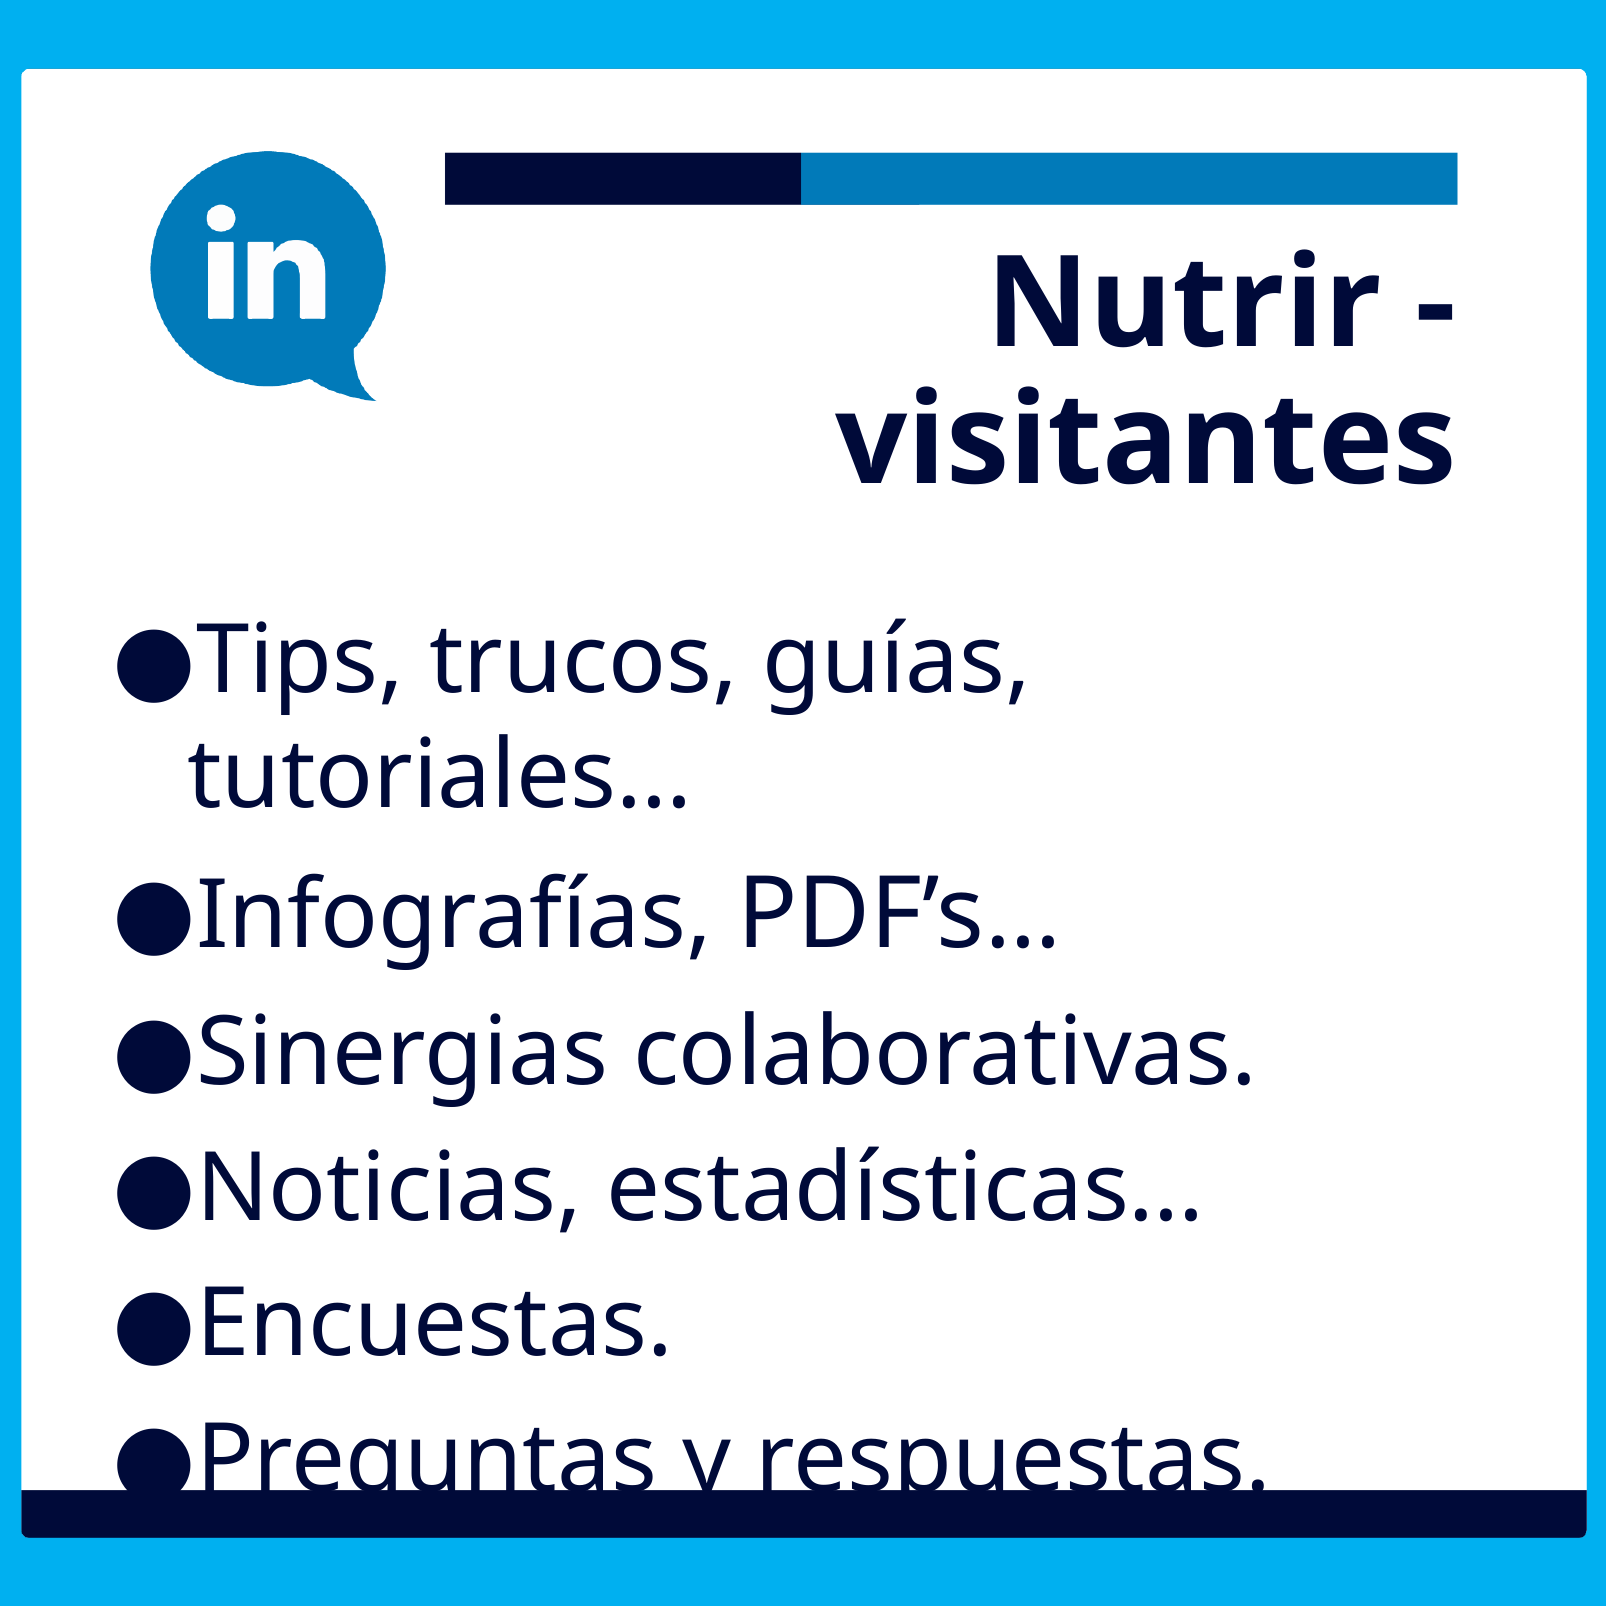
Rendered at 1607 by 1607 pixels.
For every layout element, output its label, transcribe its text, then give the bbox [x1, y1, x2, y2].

subtitle Tips, trucos, guías, tutoriales… Infografías, PDF’s… Sinergias colaborativas. Noticias, estadísticas… Encuestas. Preguntas y respuestas. [112, 596, 1494, 1433]
title Nutrir - visitantes [367, 244, 1457, 503]
picture [22, 69, 1586, 1537]
